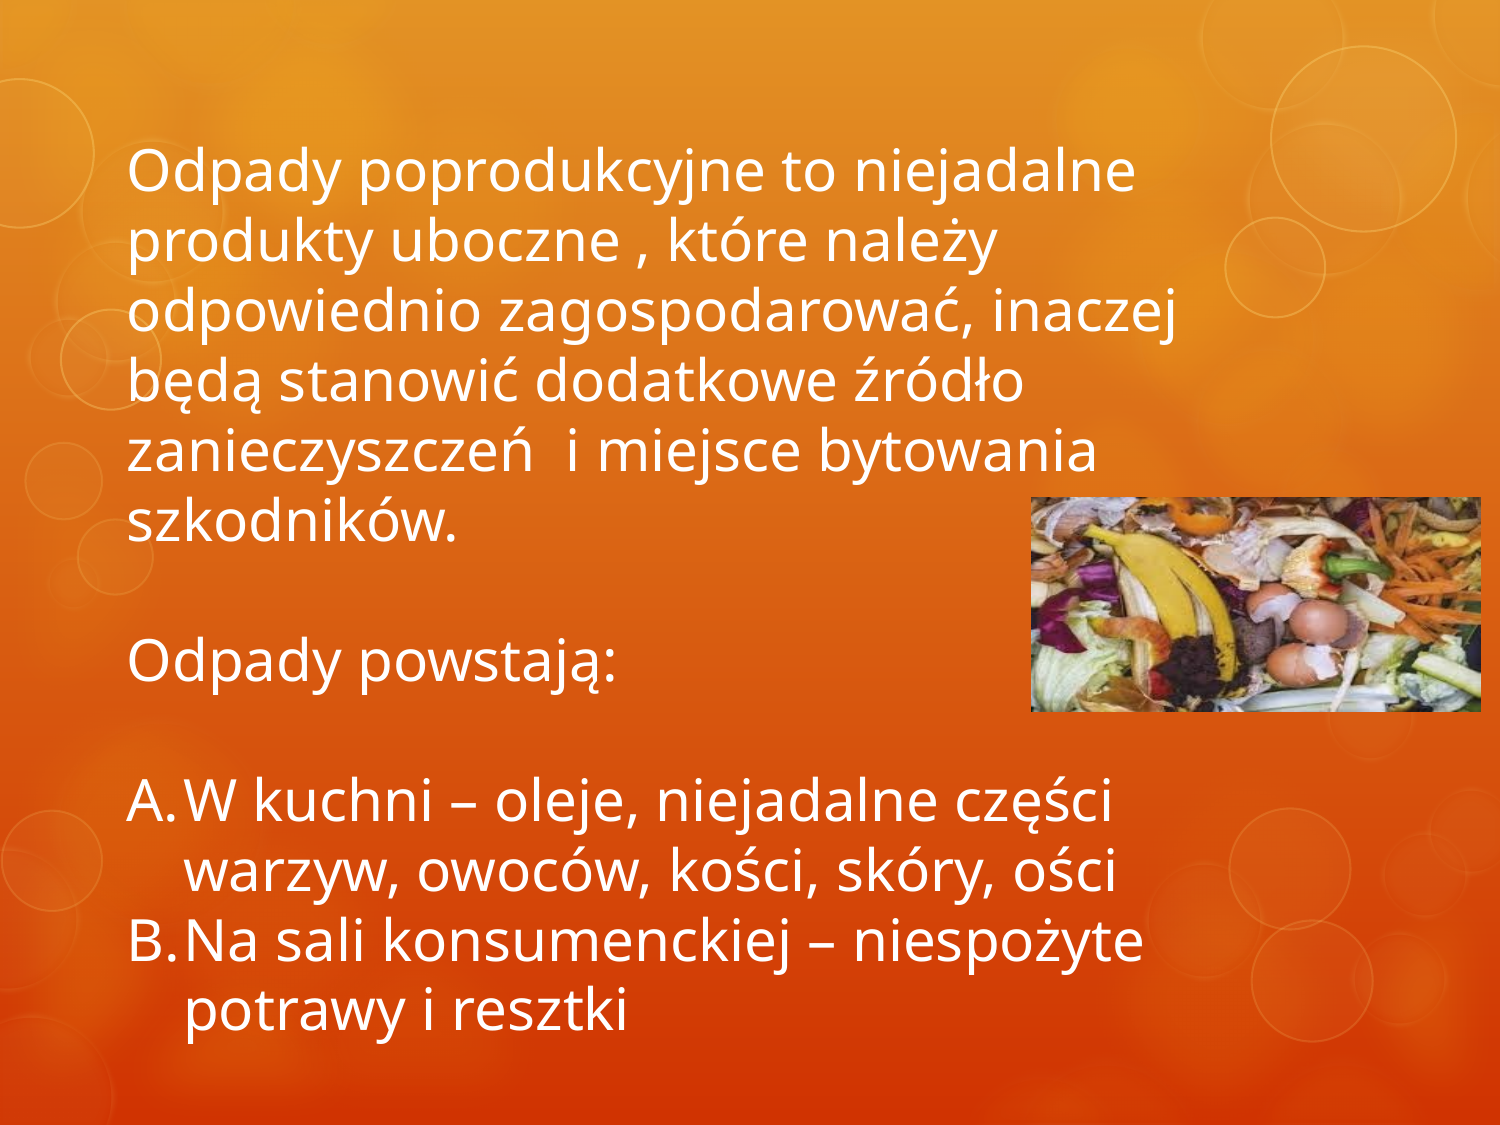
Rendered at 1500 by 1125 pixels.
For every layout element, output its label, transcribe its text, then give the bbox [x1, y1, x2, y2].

text_box Odpady poprodukcyjne to niejadalne produkty uboczne , które należy odpowiednio zagospodarować, inaczej będą stanowić dodatkowe źródło zanieczyszczeń i miejsce bytowania szkodników. Odpady powstają: W kuchni – oleje, niejadalne części warzyw, owoców, kości, skóry, ości Na sali konsumenckiej – niespożyte potrawy i resztki [112, 125, 1341, 1050]
picture [1031, 496, 1481, 712]
